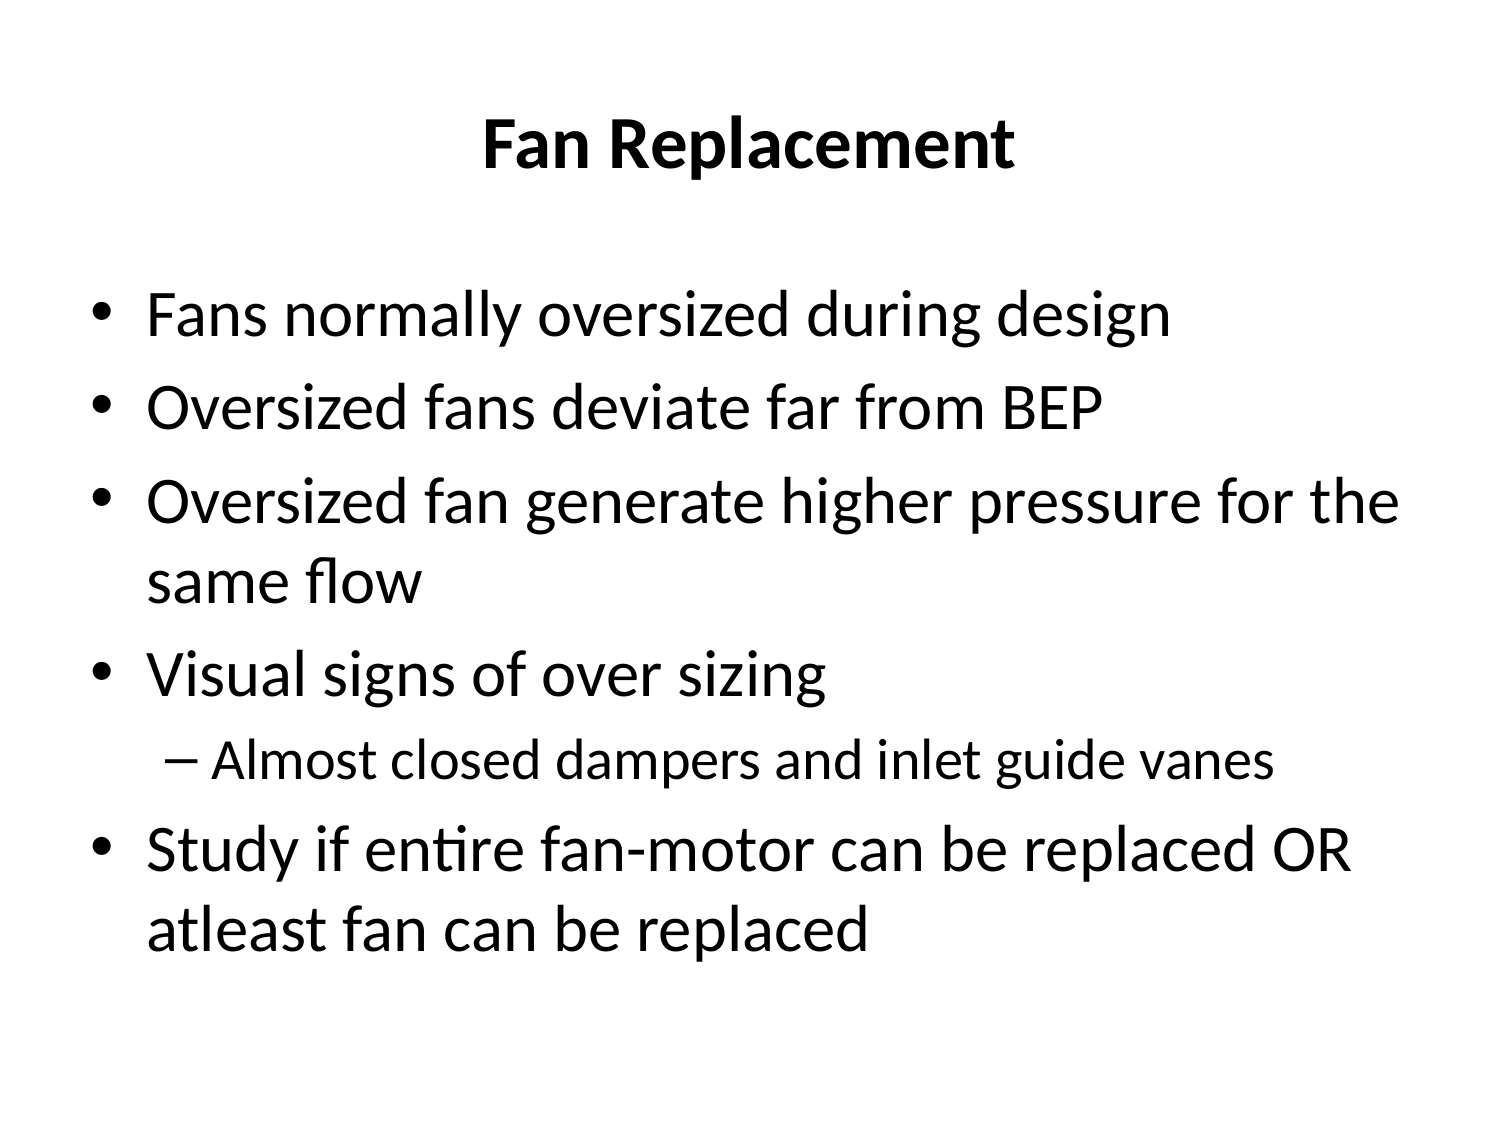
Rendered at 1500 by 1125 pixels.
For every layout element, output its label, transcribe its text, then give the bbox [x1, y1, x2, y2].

title Fan Replacement [75, 45, 1425, 233]
list Fans normally oversized during design Oversized fans deviate far from BEP Oversized fan generate higher pressure for the same flow Visual signs of over sizing Almost closed dampers and inlet guide vanes Study if entire fan-motor can be replaced OR atleast fan can be replaced [75, 262, 1425, 1005]
